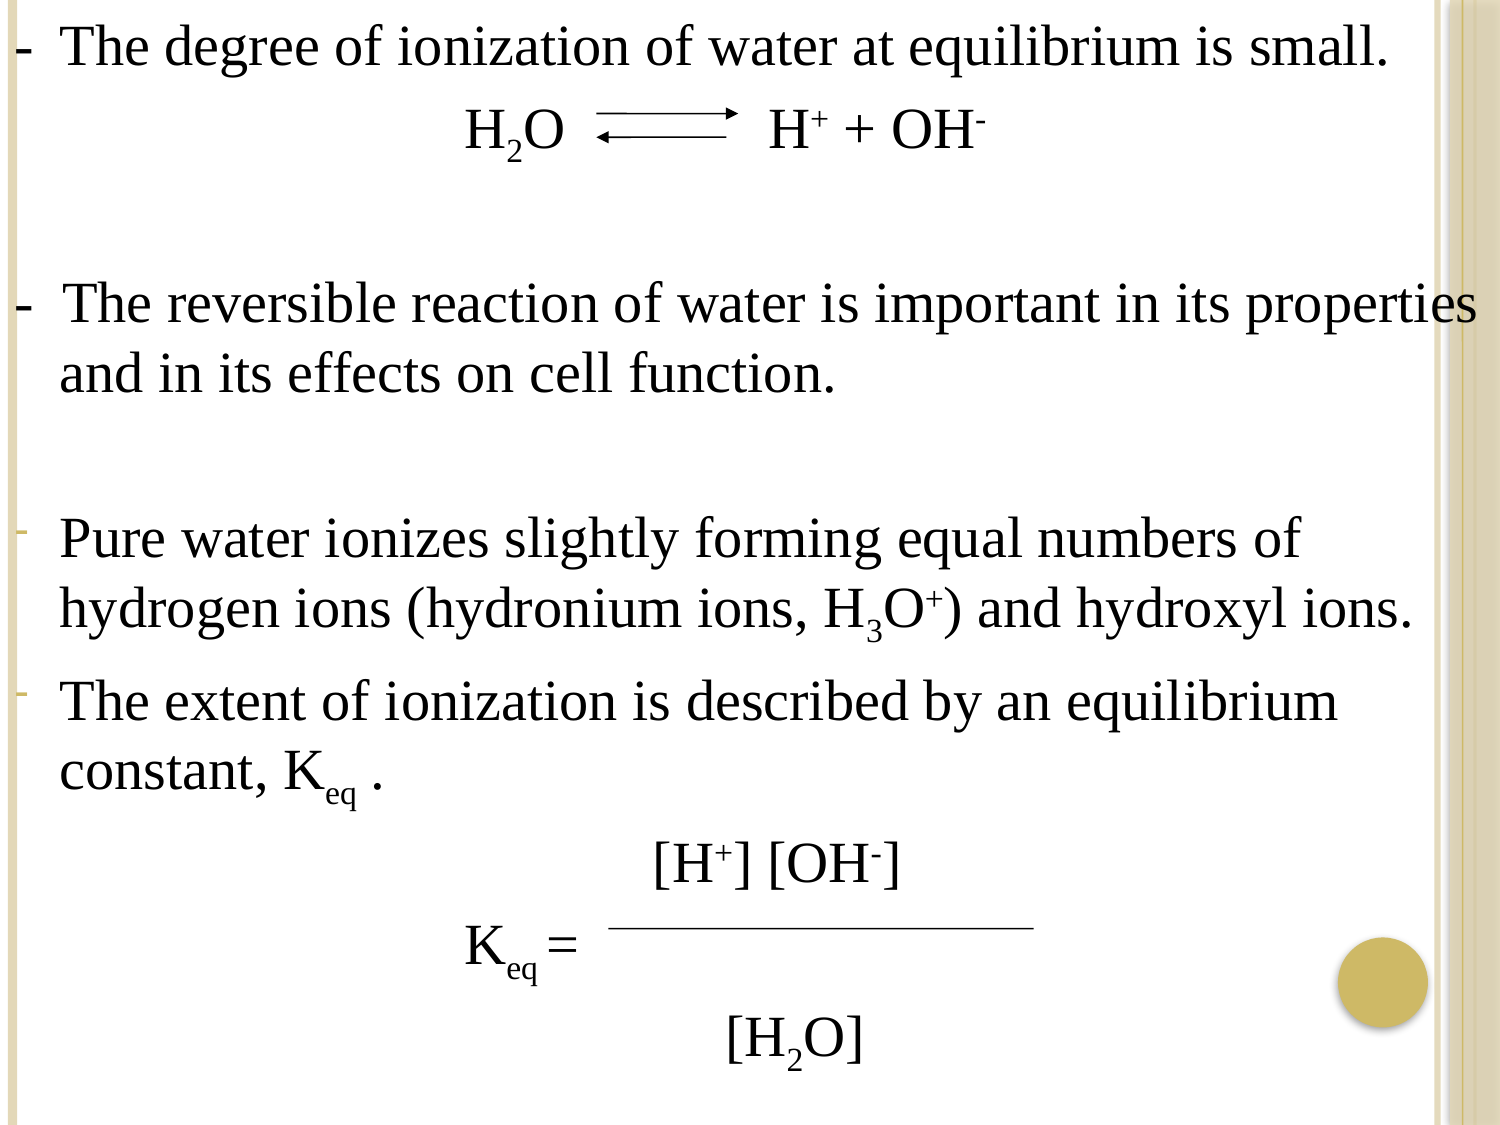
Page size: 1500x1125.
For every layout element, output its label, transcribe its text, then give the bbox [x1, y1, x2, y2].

list - The degree of ionization of water at equilibrium is small. H2O H+ + OH- - The reversible reaction of water is important in its properties and in its effects on cell function. Pure water ionizes slightly forming equal numbers of hydrogen ions (hydronium ions, H3O+) and hydroxyl ions. The extent of ionization is described by an equilibrium constant, Keq . [H+] [OH-] Keq = [H2O] [0, 0, 1500, 1125]
text_box [596, 131, 727, 144]
text_box [596, 107, 739, 120]
